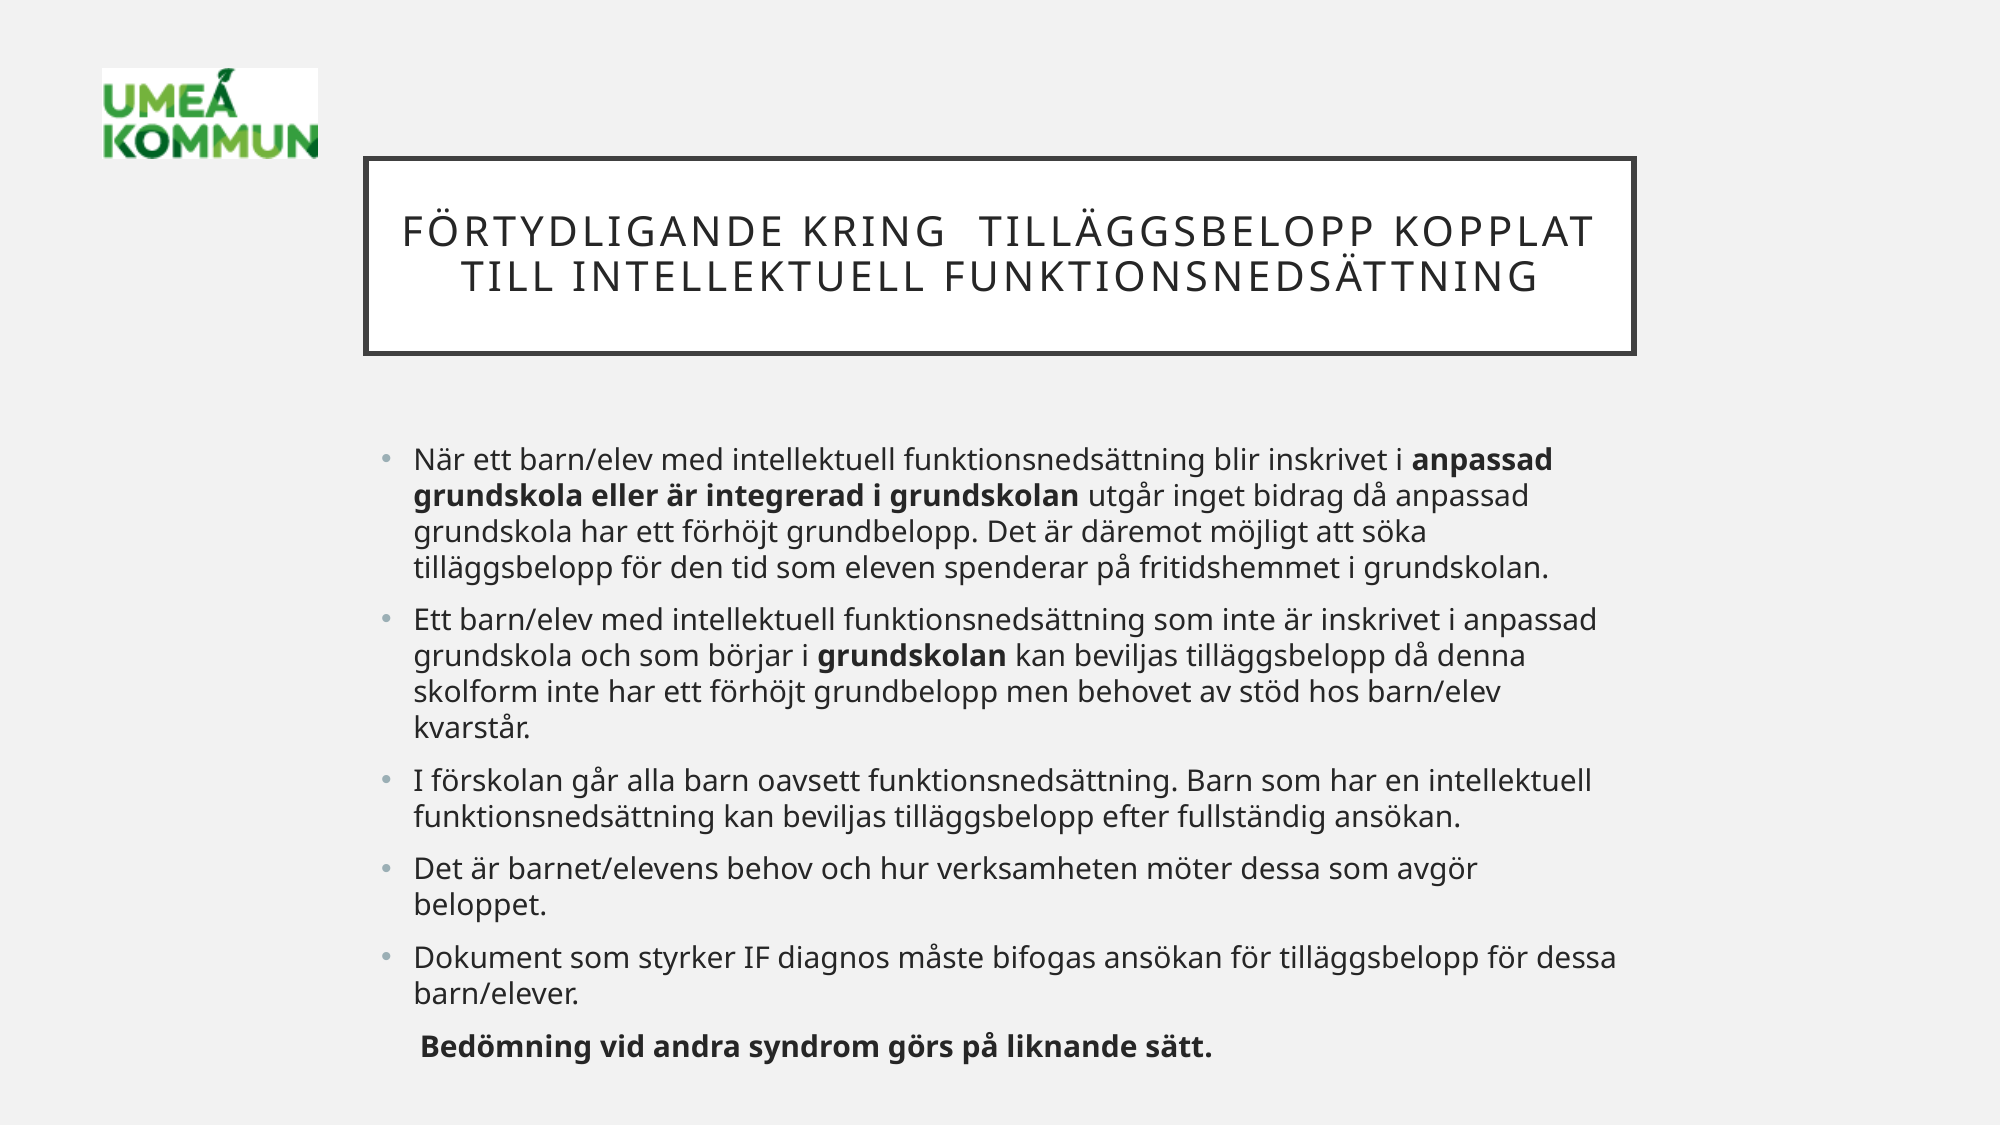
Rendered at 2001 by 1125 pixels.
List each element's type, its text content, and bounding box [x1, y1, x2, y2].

list När ett barn/elev med intellektuell funktionsnedsättning blir inskrivet i anpassad grundskola eller är integrerad i grundskolan utgår inget bidrag då anpassad grundskola har ett förhöjt grundbelopp. Det är däremot möjligt att söka tilläggsbelopp för den tid som eleven spenderar på fritidshemmet i grundskolan. Ett barn/elev med intellektuell funktionsnedsättning som inte är inskrivet i anpassad grundskola och som börjar i grundskolan kan beviljas tilläggsbelopp då denna skolform inte har ett förhöjt grundbelopp men behovet av stöd hos barn/elev kvarstår. I förskolan går alla barn oavsett funktionsnedsättning. Barn som har en intellektuell funktionsnedsättning kan beviljas tilläggsbelopp efter fullständig ansökan. Det är barnet/elevens behov och hur verksamheten möter dessa som avgör beloppet. Dokument som styrker IF diagnos måste bifogas ansökan för tilläggsbelopp för dessa barn/elever. Bedömning vid andra syndrom görs på liknande sätt. [366, 432, 1634, 1075]
title Förtydligande kring tilläggsbelopp kopplat till Intellektuell funktionsnedsättning [363, 156, 1637, 356]
picture [102, 68, 318, 159]
